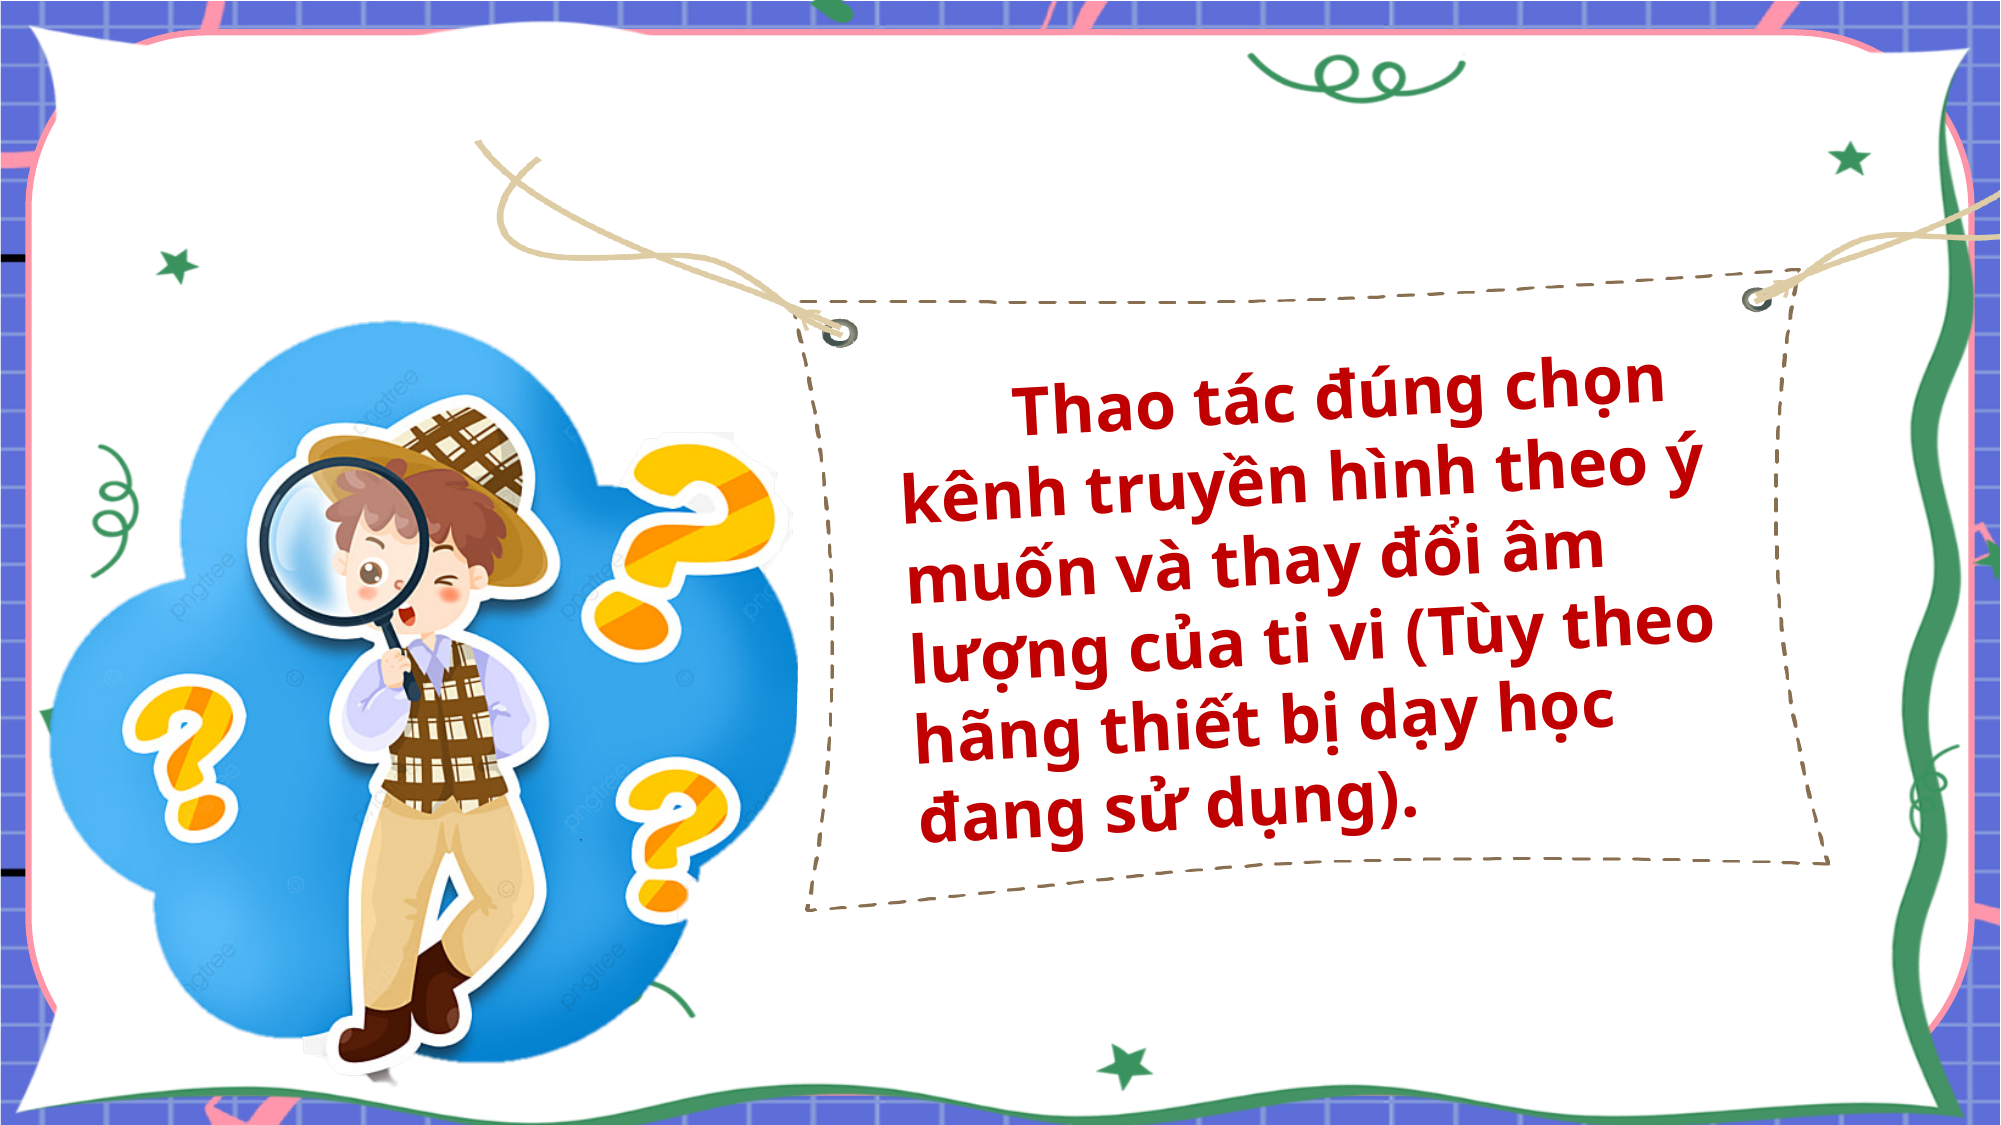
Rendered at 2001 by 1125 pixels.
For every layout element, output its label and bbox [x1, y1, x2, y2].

picture [43, 138, 2000, 1094]
text_box [5, 0, 2000, 1125]
